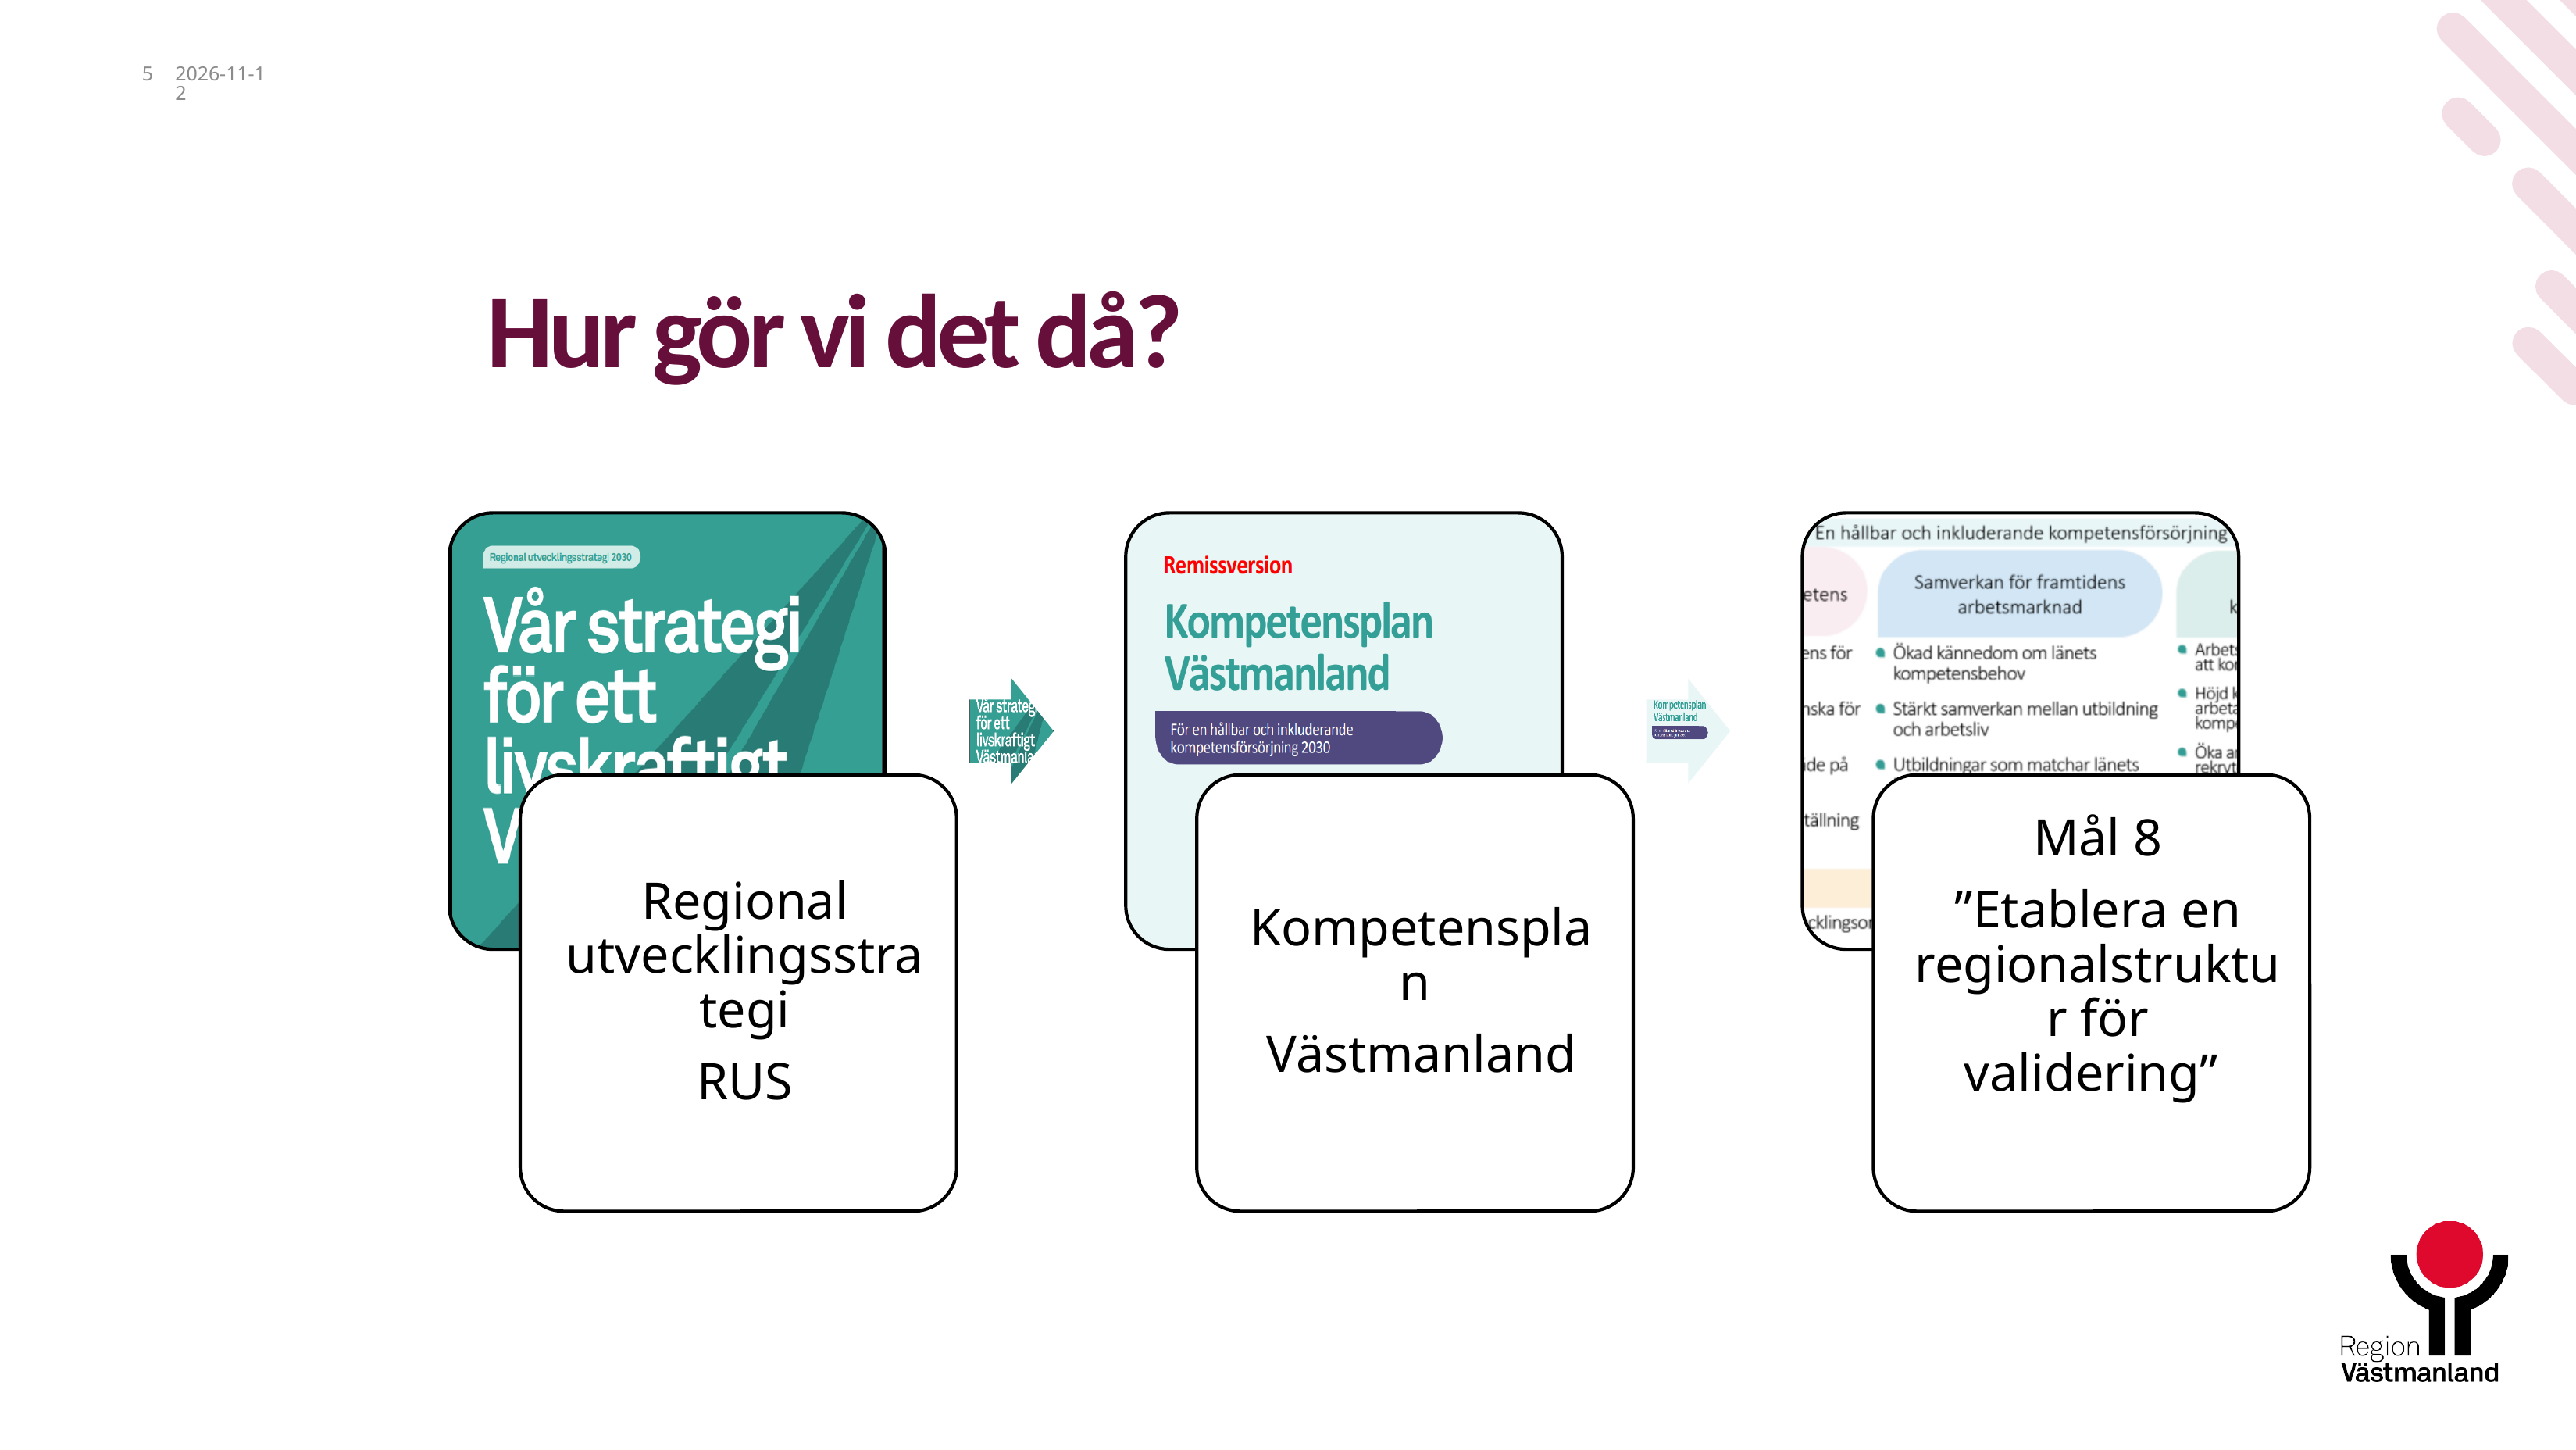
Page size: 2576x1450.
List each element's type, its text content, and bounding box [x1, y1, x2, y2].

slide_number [175, 61, 277, 86]
picture [2341, 1221, 2509, 1382]
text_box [448, 347, 2311, 1377]
title Hur gör vi det då? [487, 136, 1239, 345]
slide_number 5 [107, 61, 154, 86]
